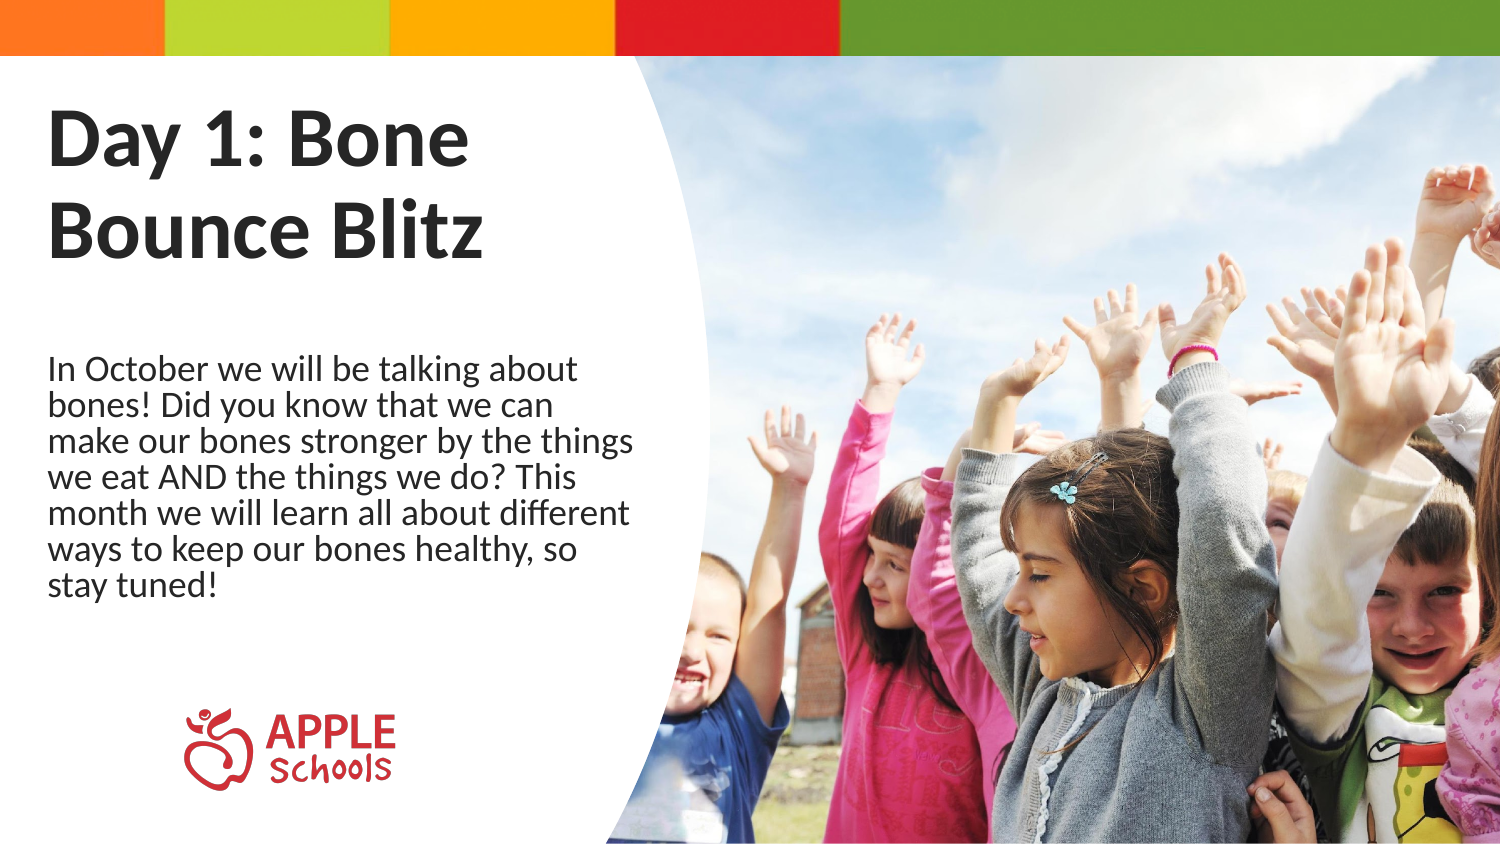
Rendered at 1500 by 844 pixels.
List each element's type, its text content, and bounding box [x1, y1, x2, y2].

subtitle In October we will be talking about bones! Did you know that we can make our bones stronger by the things we eat AND the things we do? This month we will learn all about different ways to keep our bones healthy, so stay tuned! [36, 346, 600, 645]
title Day 1: Bone Bounce Blitz [36, 68, 600, 283]
text_box [0, 63, 600, 844]
picture [0, 0, 1500, 844]
picture [180, 708, 401, 798]
